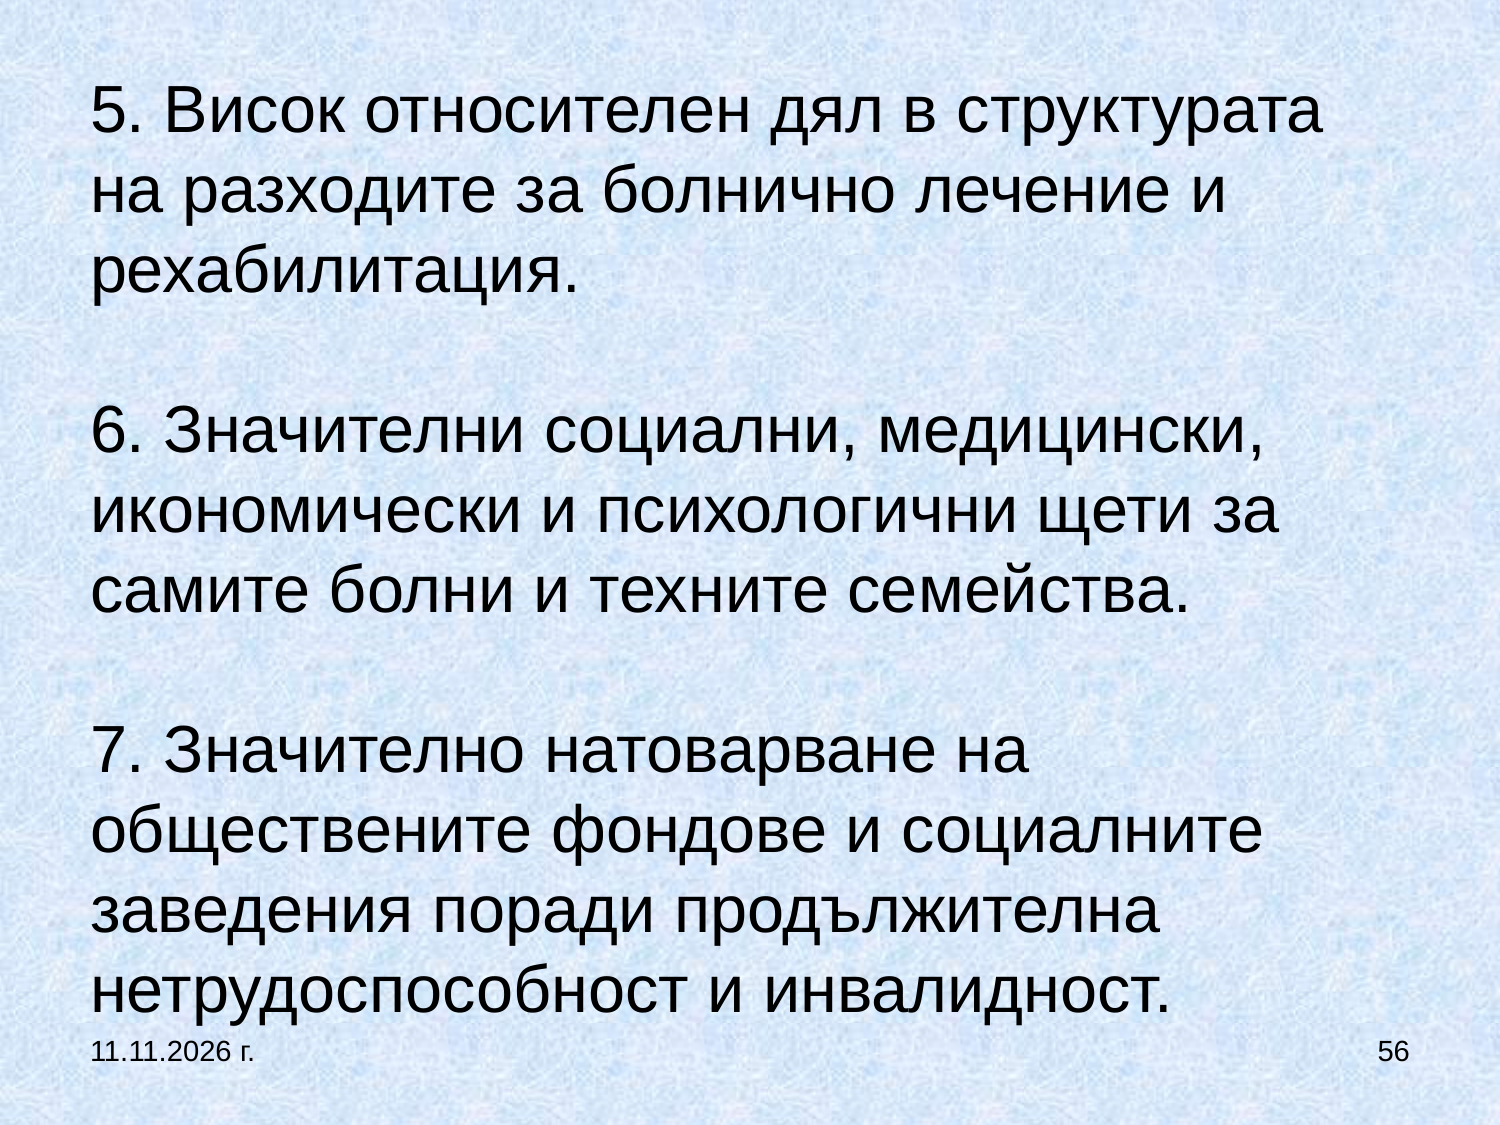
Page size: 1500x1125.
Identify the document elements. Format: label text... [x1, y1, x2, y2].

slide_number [75, 1024, 425, 1103]
picture [0, 0, 1500, 1125]
slide_number 56 [1074, 1047, 1425, 1103]
title 5. Висок относителен дял в структурата на разходите за болнично лечение и рехабилитация. 6. Значителни социални, медицински, икономически и психологични щети за самите болни и техните семейства. 7. Значително натоварване на обществените фондове и социалните заведения поради продължителна нетрудоспособност и инвалидност. [75, 45, 1425, 1047]
